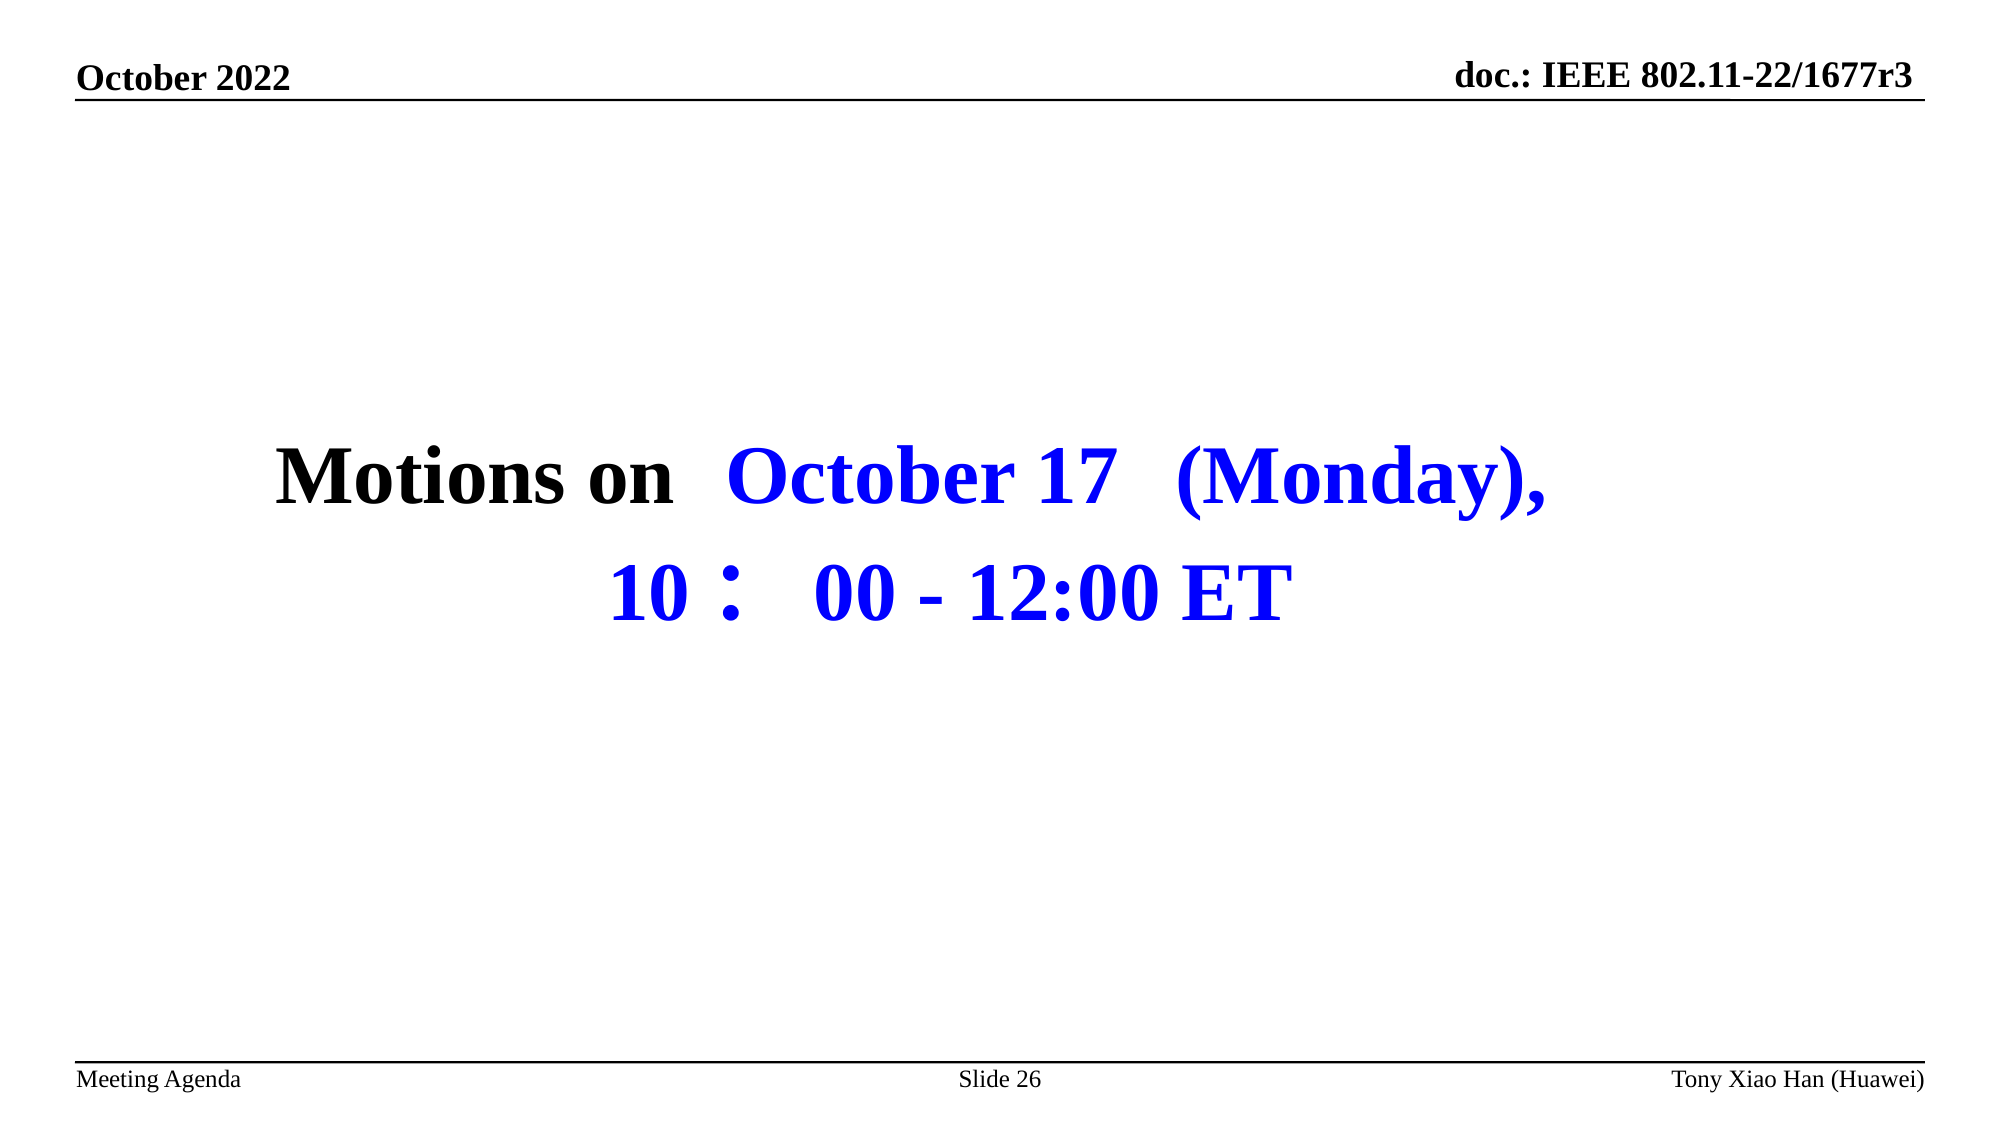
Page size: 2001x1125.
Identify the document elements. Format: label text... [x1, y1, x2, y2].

text_box Motions on October 17 (Monday), 10：00 - 12:00 ET [187, 412, 1713, 950]
